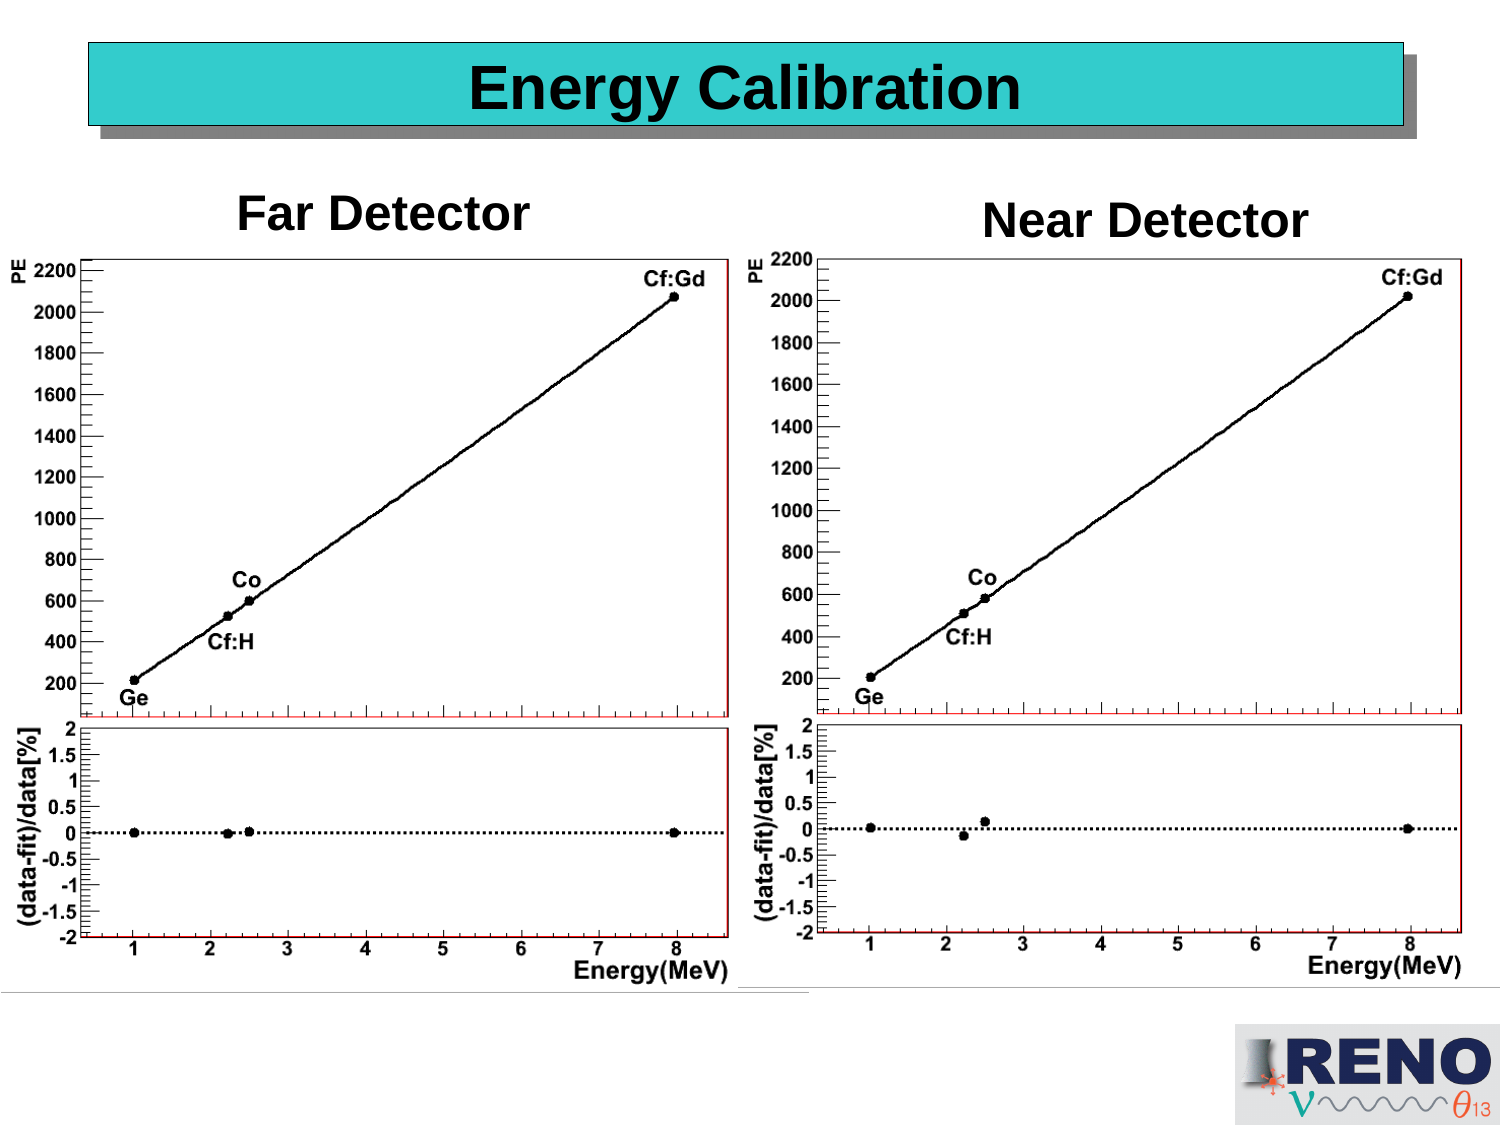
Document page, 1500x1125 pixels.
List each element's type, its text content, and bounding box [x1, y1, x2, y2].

text_box Energy Calibration [88, 42, 1404, 126]
picture [1235, 1024, 1500, 1125]
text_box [736, 179, 1500, 988]
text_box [0, 172, 810, 993]
